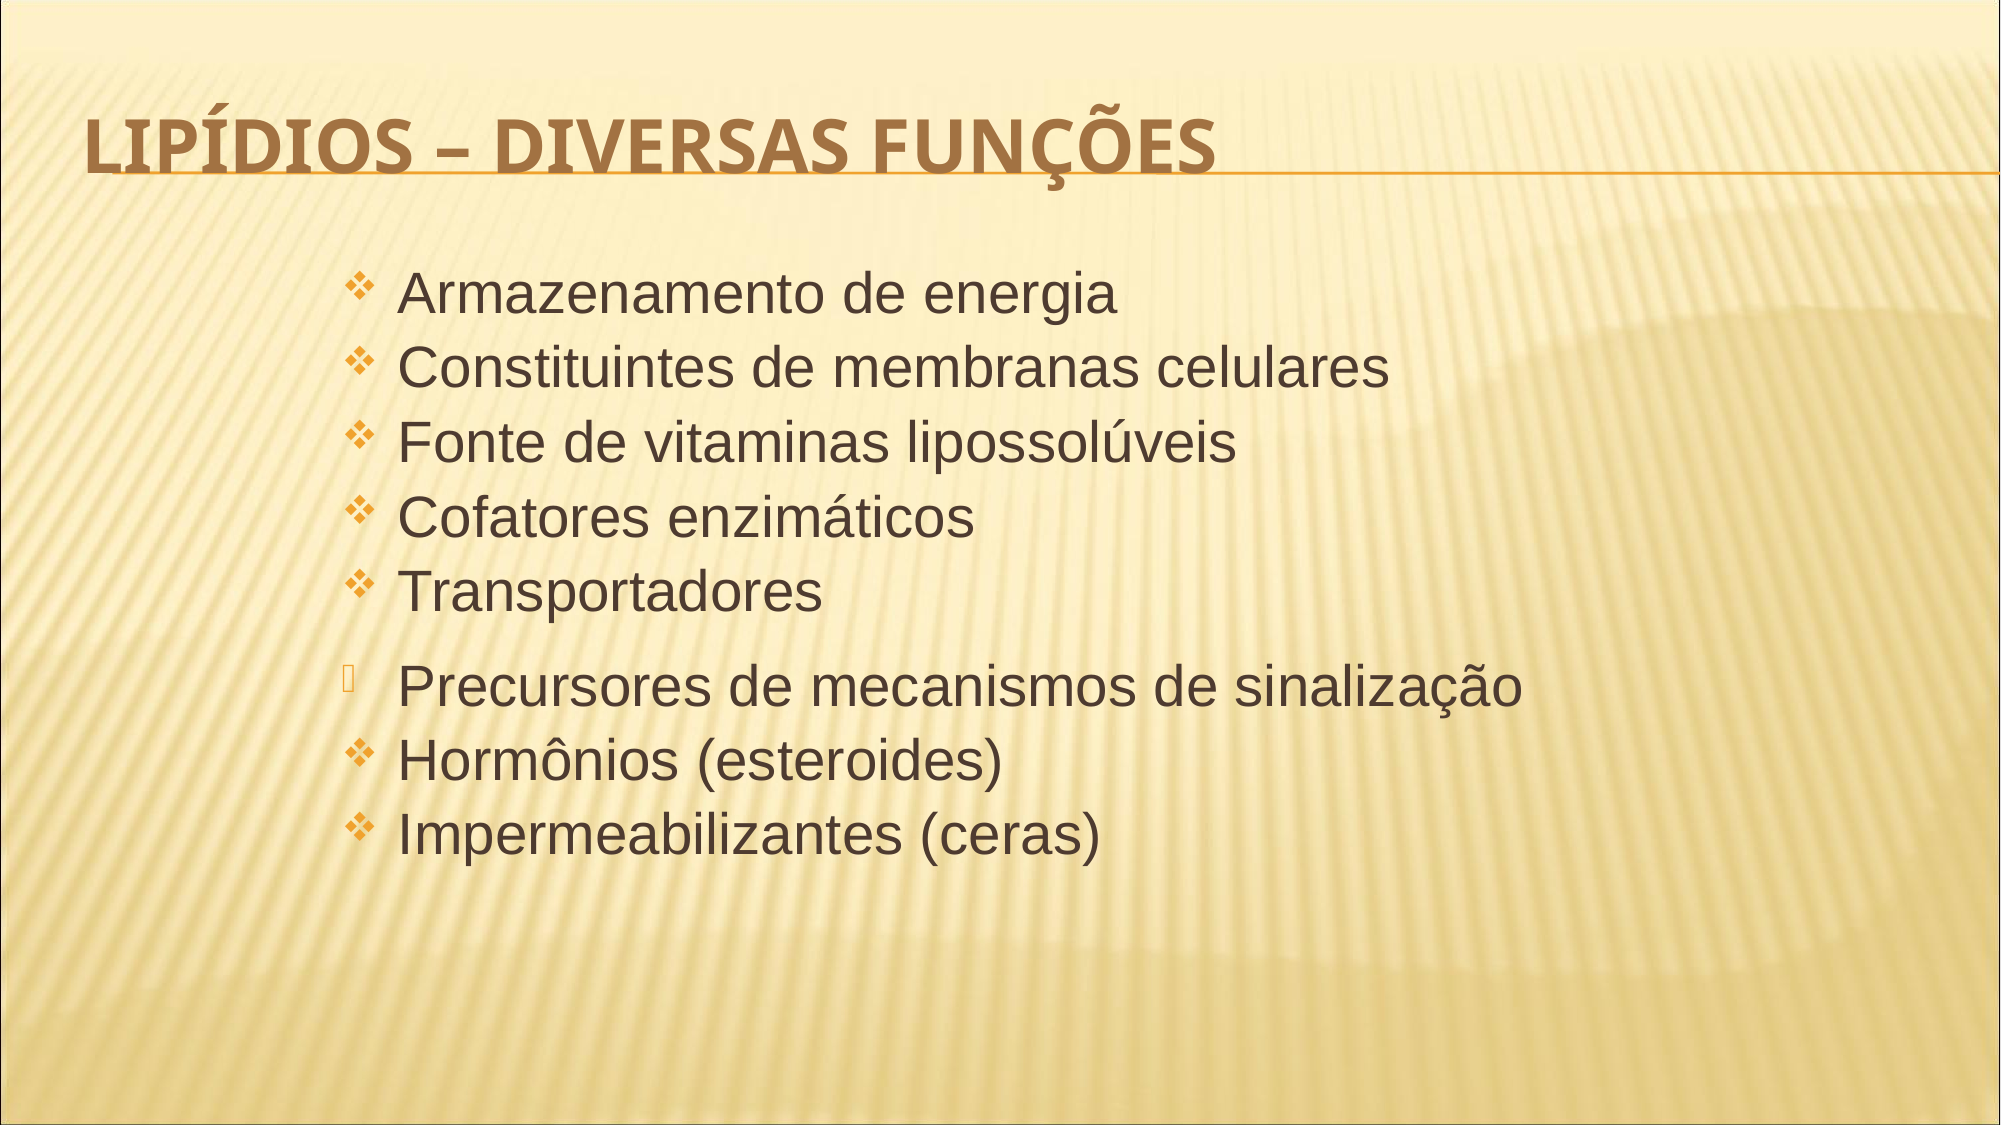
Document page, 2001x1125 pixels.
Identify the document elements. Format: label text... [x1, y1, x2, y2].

picture [0, 0, 2001, 1125]
title Lipídios – diversas funções [66, 75, 1967, 213]
text_box Armazenamento de energia Constituintes de membranas celulares Fonte de vitaminas lipossolúveis Cofatores enzimáticos Transportadores Precursores de mecanismos de sinalização Hormônios (esteroides) Impermeabilizantes (ceras) [326, 255, 1703, 999]
